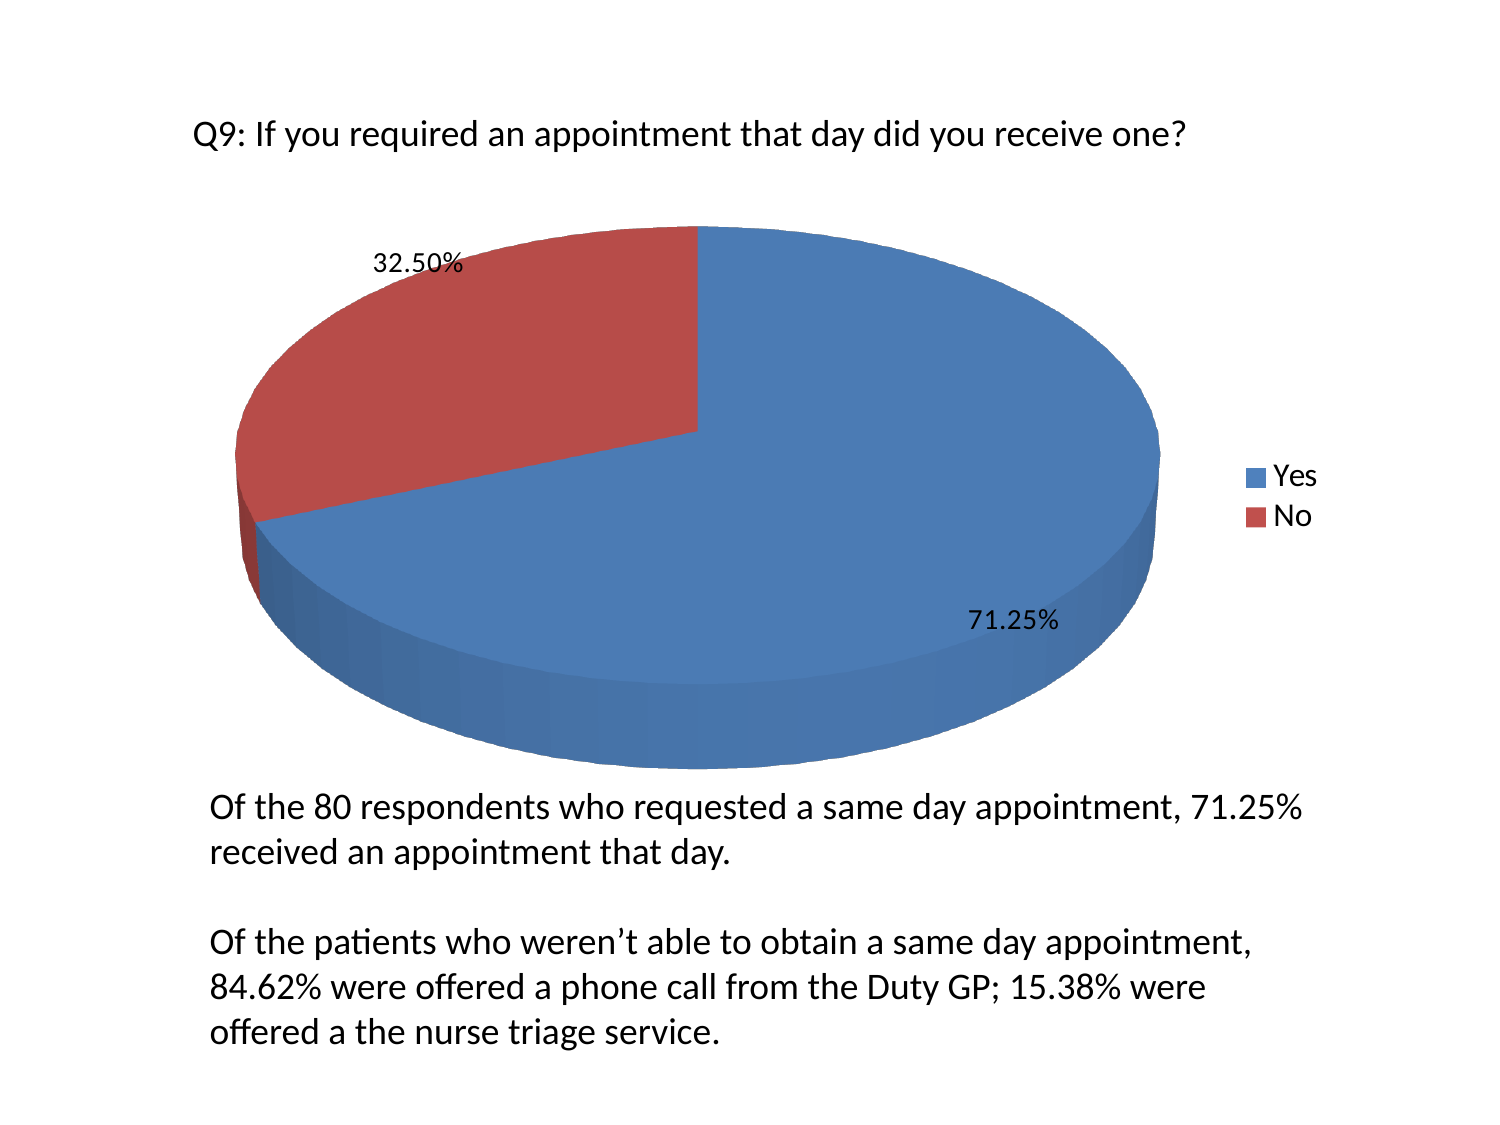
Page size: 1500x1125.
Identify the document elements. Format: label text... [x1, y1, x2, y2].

chart [159, 207, 1341, 788]
text_box Q9: If you required an appointment that day did you receive one? [177, 101, 1204, 162]
text_box Of the 80 respondents who requested a same day appointment, 71.25% received an appointment that day. Of the patients who weren’t able to obtain a same day appointment, 84.62% were offered a phone call from the Duty GP; 15.38% were offered a the nurse triage service. [194, 796, 1329, 1060]
